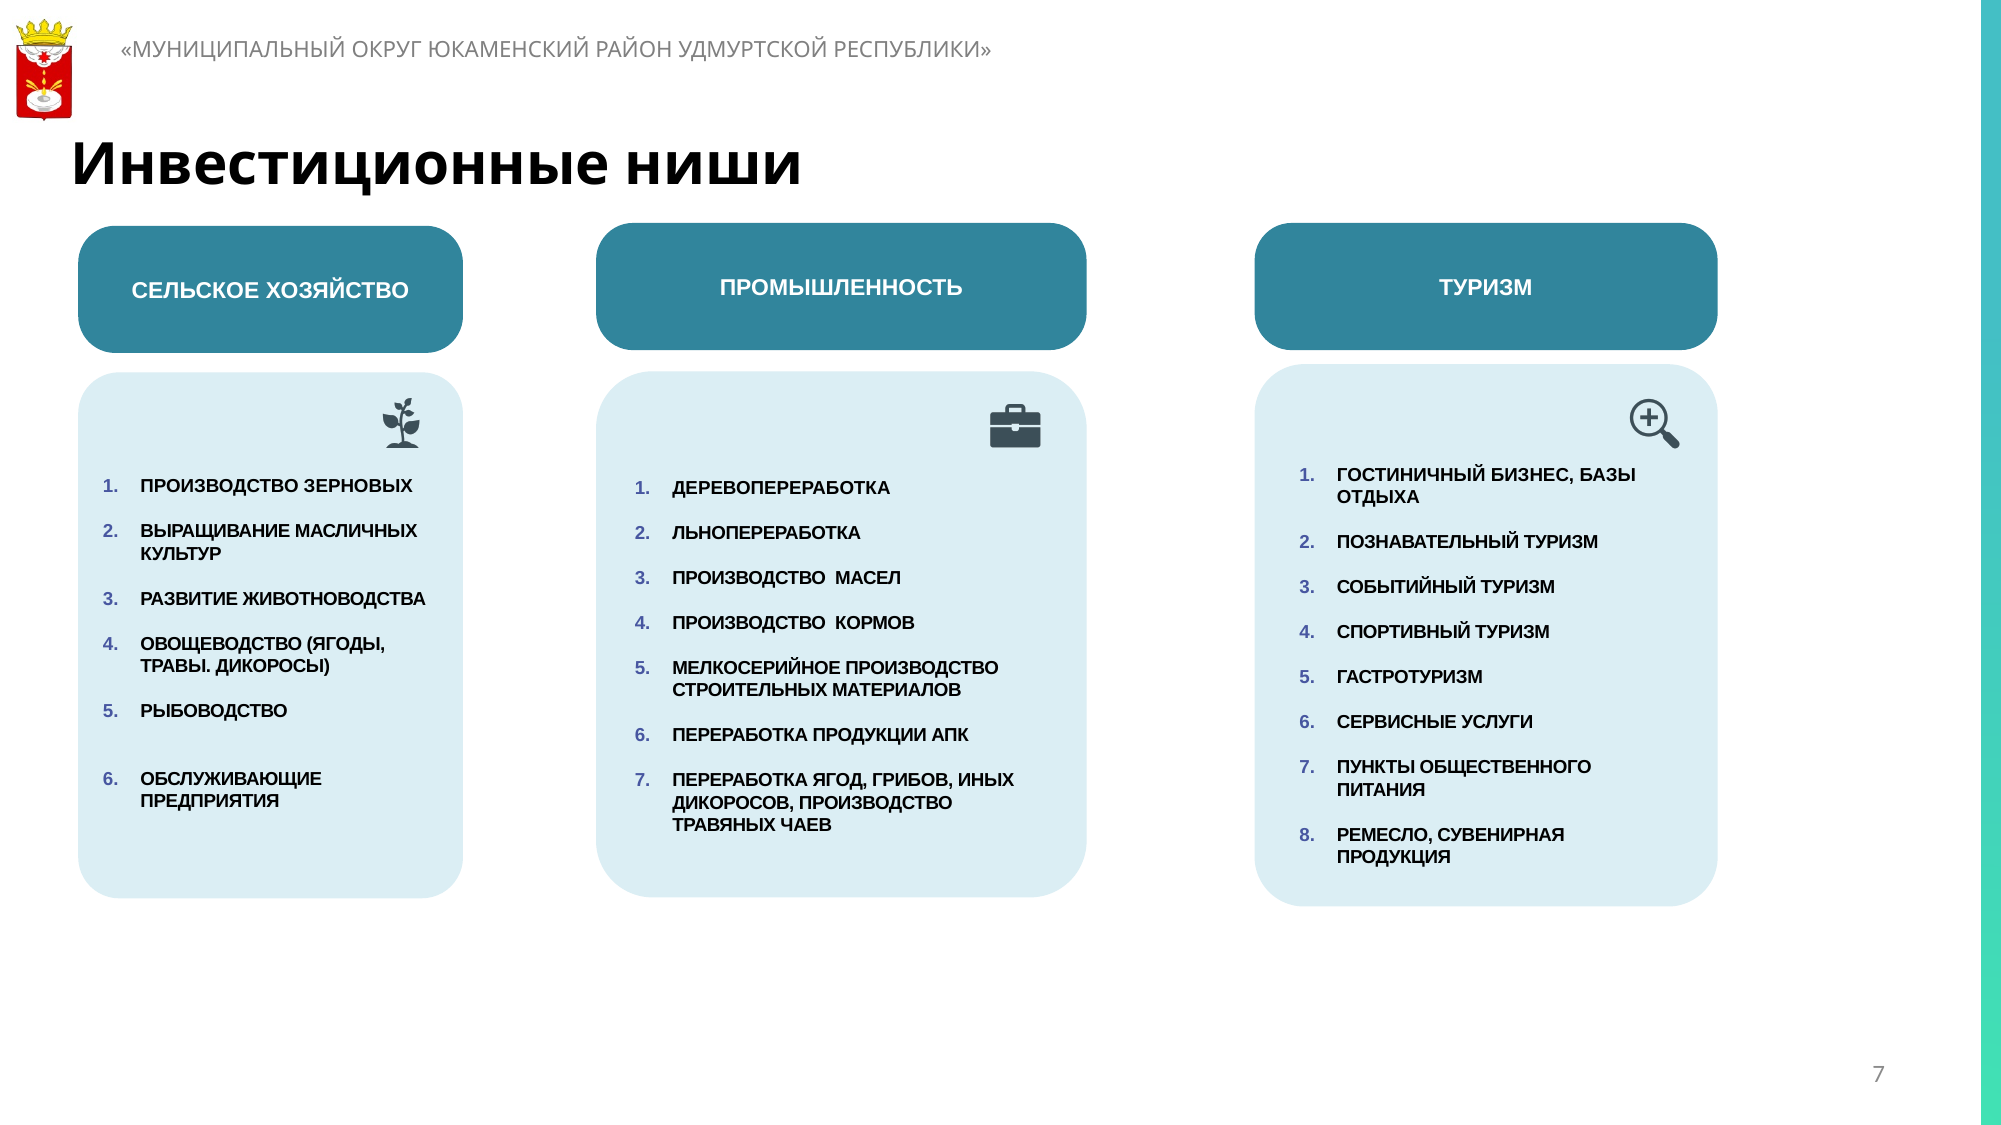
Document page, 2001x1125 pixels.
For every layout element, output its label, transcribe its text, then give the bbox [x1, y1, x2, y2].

picture [1625, 392, 1685, 453]
text_box ДЕРЕВОПЕРЕРАБОТКА ЛЬНОПЕРЕРАБОТКА ПРОИЗВОДСТВО МАСЕЛ ПРОИЗВОДСТВО КОРМОВ МЕЛКОСЕРИЙНОЕ ПРОИЗВОДСТВО СТРОИТЕЛЬНЫХ МАТЕРИАЛОВ ПЕРЕРАБОТКА ПРОДУКЦИИ АПК ПЕРЕРАБОТКА ЯГОД, ГРИБОВ, ИНЫХ ДИКОРОСОВ, ПРОИЗВОДСТВО ТРАВЯНЫХ ЧАЕВ [634, 475, 1048, 836]
text_box ГОСТИНИЧНЫЙ БИЗНЕС, БАЗЫ ОТДЫХА ПОЗНАВАТЕЛЬНЫЙ ТУРИЗМ СОБЫТИЙНЫЙ ТУРИЗМ СПОРТИВНЫЙ ТУРИЗМ ГАСТРОТУРИЗМ СЕРВИСНЫЕ УСЛУГИ ПУНКТЫ ОБЩЕСТВЕННОГО ПИТАНИЯ РЕМЕСЛО, СУВЕНИРНАЯ ПРОДУКЦИЯ [1299, 462, 1673, 913]
text_box [1252, 362, 1720, 909]
text_box ПРОМЫШЛЕННОСТЬ [594, 220, 1089, 353]
text_box [593, 369, 1089, 900]
text_box Инвестиционные ниши [68, 123, 1660, 196]
slide_number 7 [1433, 1042, 1900, 1103]
text_box «МУНИЦИПАЛЬНЫЙ ОКРУГ ЮКАМЕНСКИЙ РАЙОН УДМУРТСКОЙ РЕСПУБЛИКИ» [105, 27, 1009, 69]
text_box ТУРИЗМ [1252, 220, 1720, 353]
picture [371, 392, 431, 453]
picture [984, 397, 1044, 457]
picture [12, 16, 77, 123]
text_box СЕЛЬСКОЕ ХОЗЯЙСТВО [76, 223, 466, 356]
text_box ПРОИЗВОДСТВО ЗЕРНОВЫХ ВЫРАЩИВАНИЕ МАСЛИЧНЫХ КУЛЬТУР РАЗВИТИЕ ЖИВОТНОВОДСТВА ОВОЩЕВОДСТВО (ЯГОДЫ, ТРАВЫ. ДИКОРОСЫ) РЫБОВОДСТВО ОБСЛУЖИВАЮЩИЕ ПРЕДПРИЯТИЯ [102, 473, 448, 902]
text_box [1981, 0, 2000, 1125]
text_box [76, 370, 466, 897]
